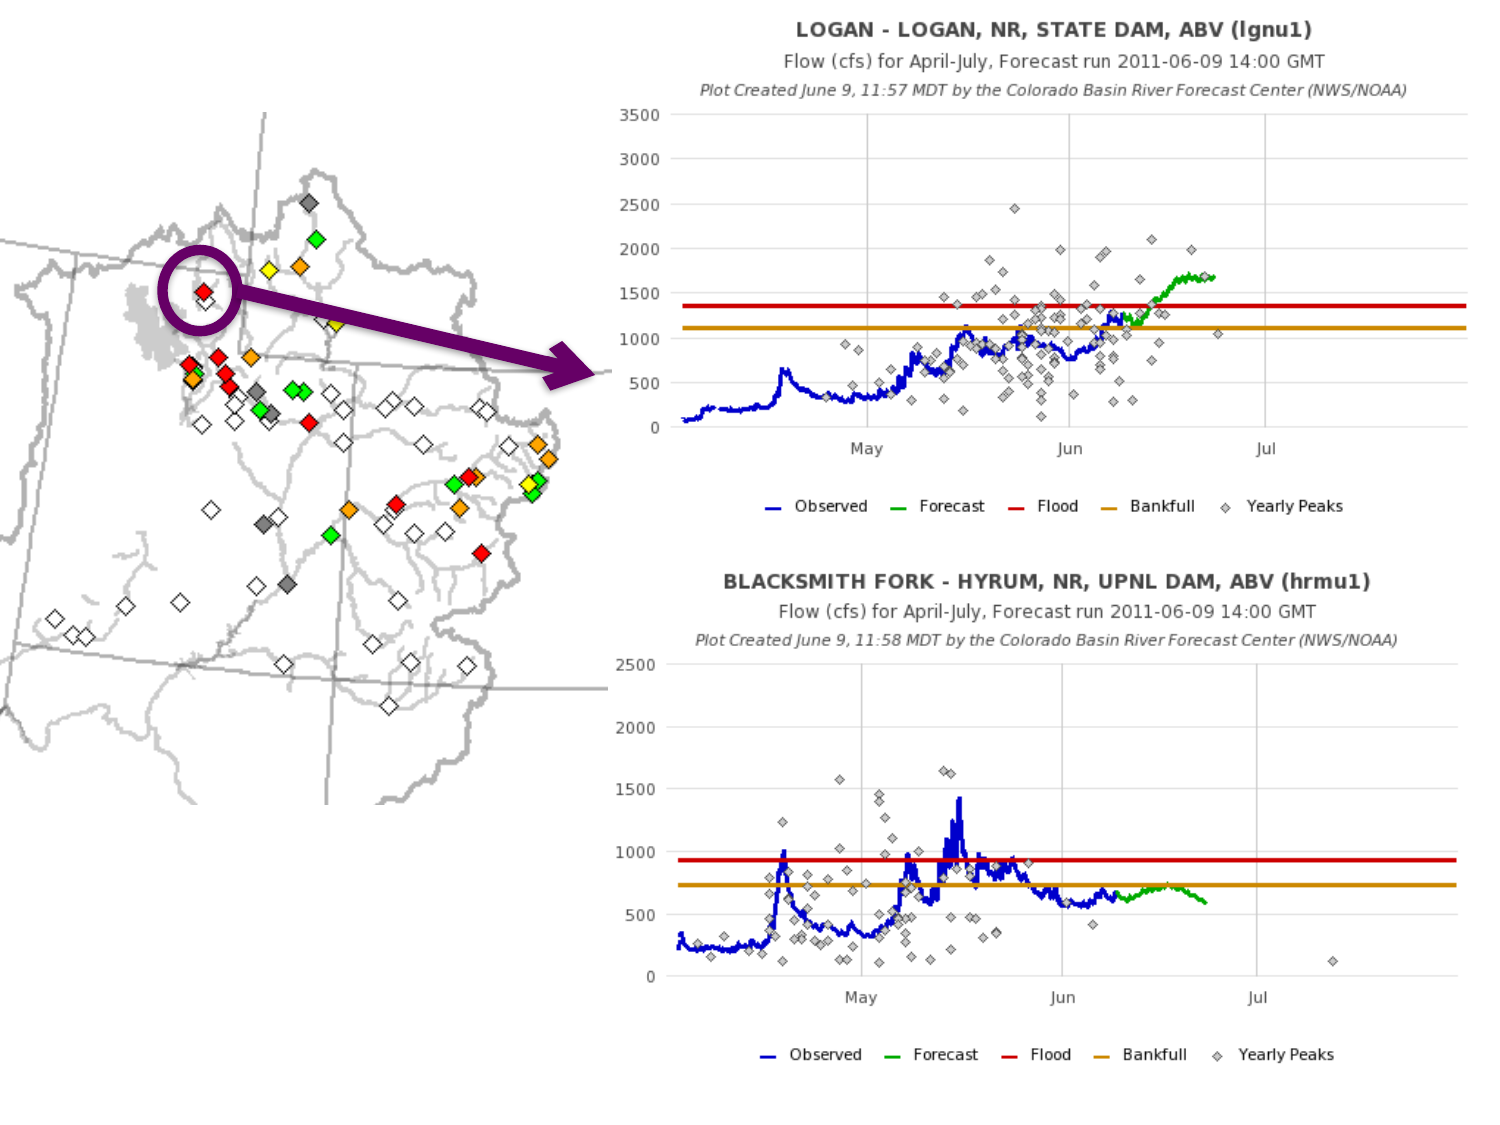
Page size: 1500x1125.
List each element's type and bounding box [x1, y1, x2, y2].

text_box [237, 290, 596, 376]
picture [0, 12, 1497, 1113]
